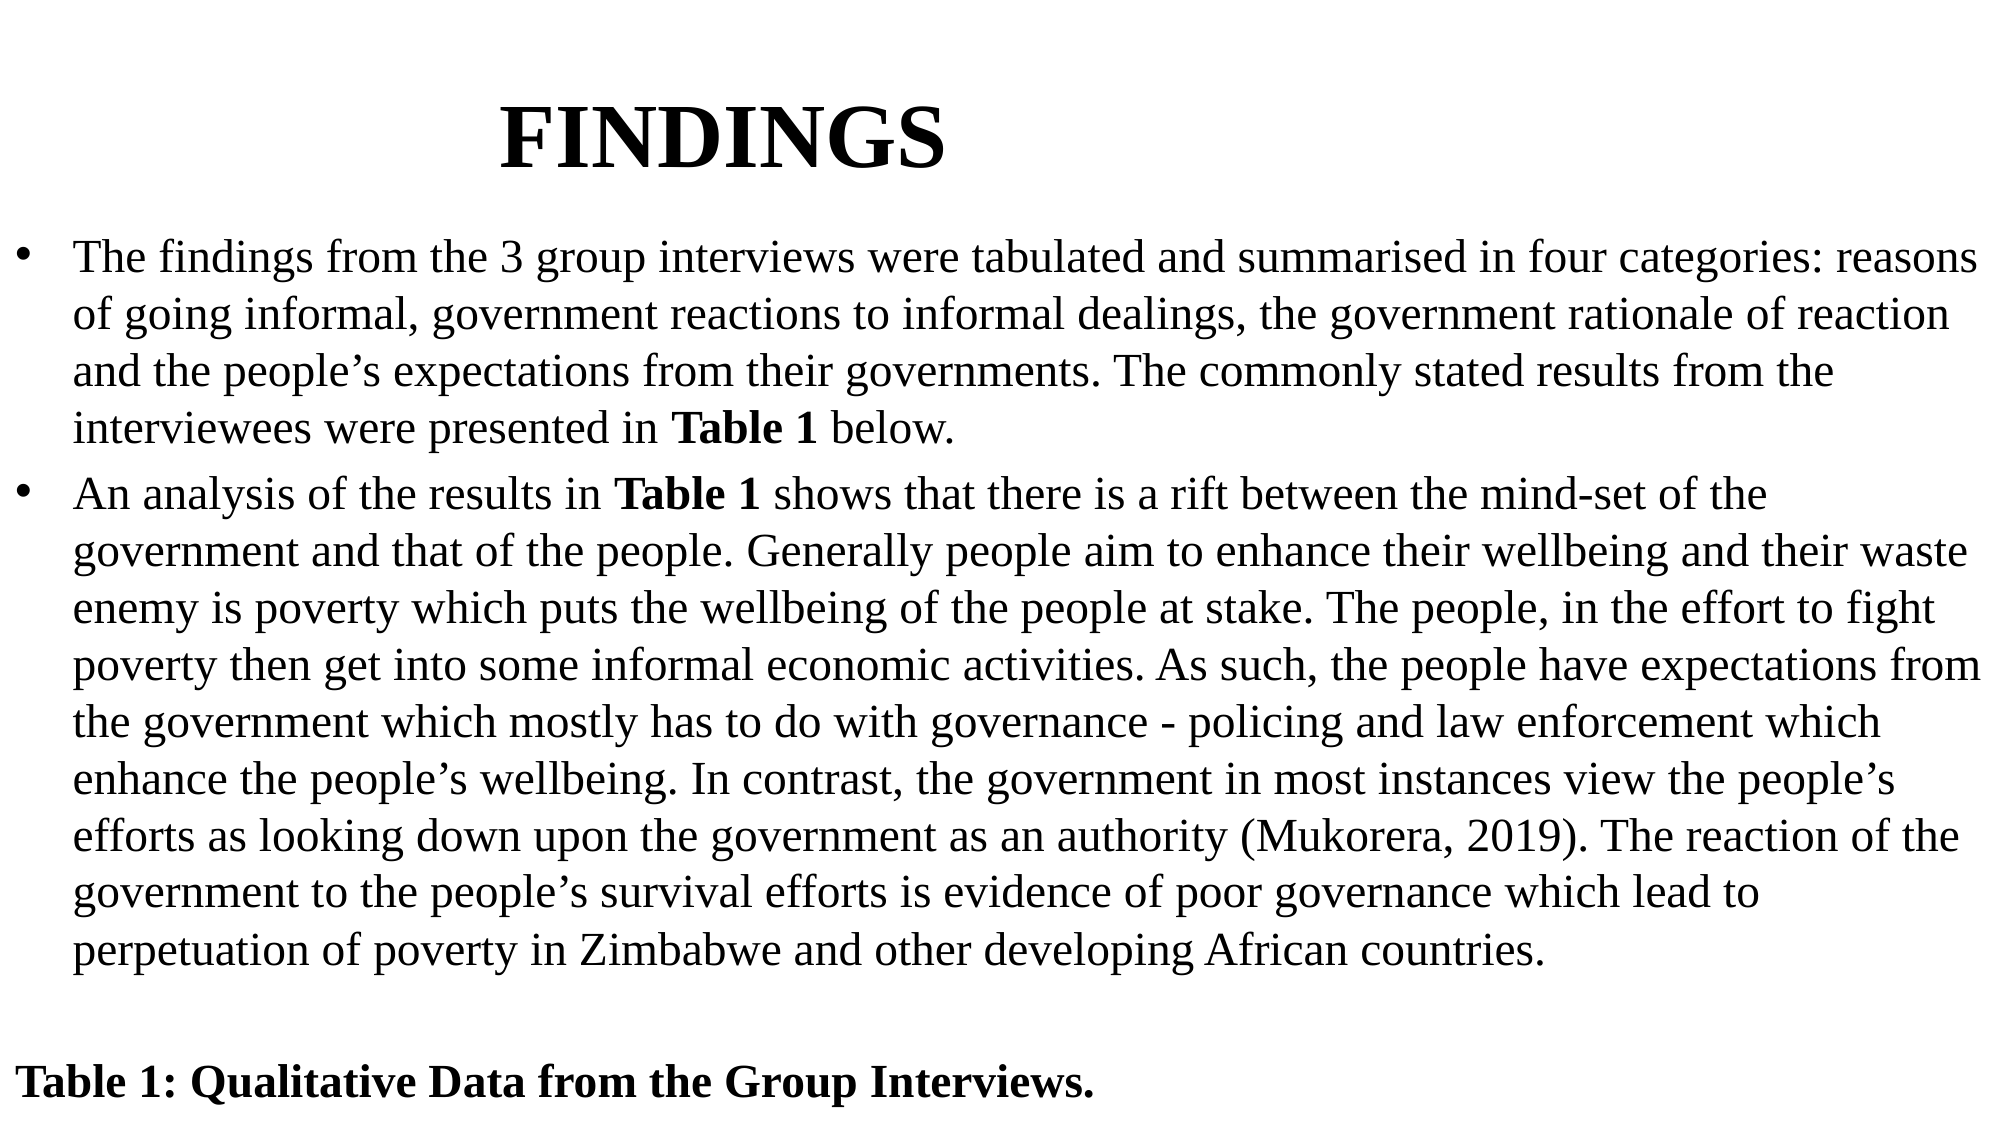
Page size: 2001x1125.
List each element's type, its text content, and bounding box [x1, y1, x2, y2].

list The findings from the 3 group interviews were tabulated and summarised in four categories: reasons of going informal, government reactions to informal dealings, the government rationale of reaction and the people’s expectations from their governments. The commonly stated results from the interviewees were presented in Table 1 below. An analysis of the results in Table 1 shows that there is a rift between the mind-set of the government and that of the people. Generally people aim to enhance their wellbeing and their waste enemy is poverty which puts the wellbeing of the people at stake. The people, in the effort to fight poverty then get into some informal economic activities. As such, the people have expectations from the government which mostly has to do with governance - policing and law enforcement which enhance the people’s wellbeing. In contrast, the government in most instances view the people’s efforts as looking down upon the government as an authority (Mukorera, 2019). The reaction of the government to the people’s survival efforts is evidence of poor governance which lead to perpetuation of poverty in Zimbabwe and other developing African countries. Table 1: Qualitative Data from the Group Interviews. [0, 217, 2000, 1125]
title FINDINGS [484, 59, 1256, 216]
